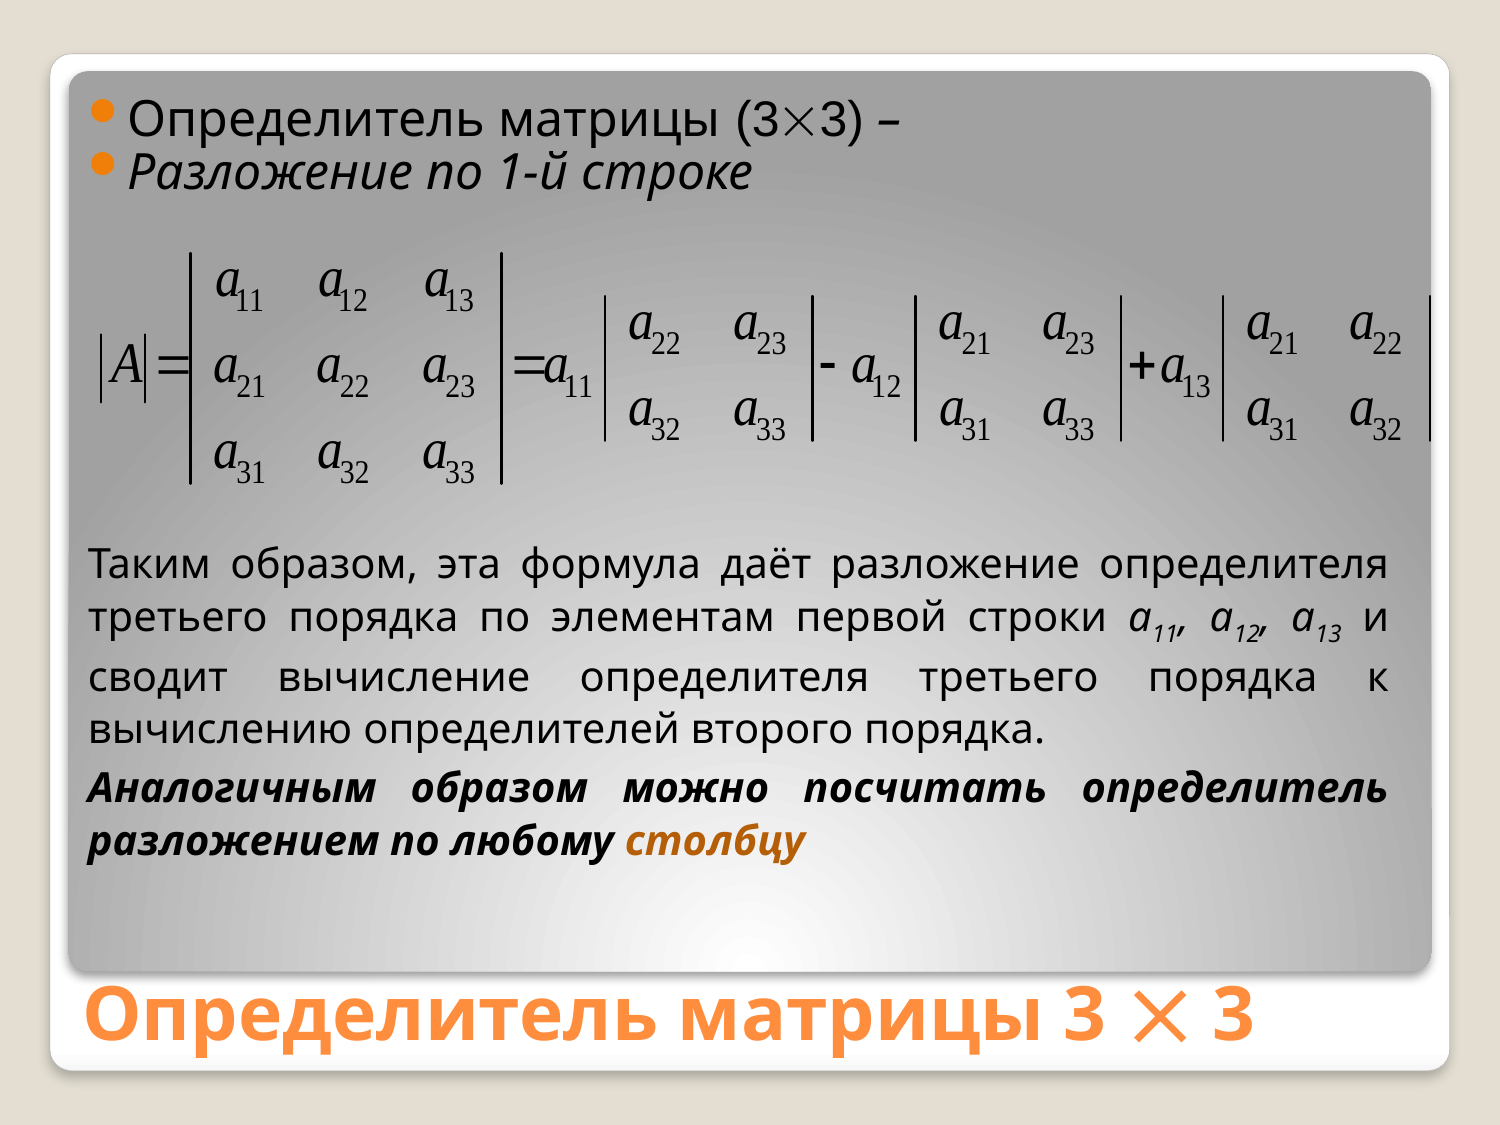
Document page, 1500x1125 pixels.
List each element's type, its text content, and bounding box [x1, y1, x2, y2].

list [91, 239, 1443, 498]
list Определитель матрицы (33) – Разложение по 1-й строке Таким образом, эта формула даёт разложение определителя третьего порядка по элементам первой строки a11, a12, a13 и сводит вычисление определителя третьего порядка к вычислению определителей второго порядка. Аналогичным образом можно посчитать определитель разложением по любому столбцу [72, 89, 1405, 796]
title Определитель матрицы 3  3 [67, 892, 1410, 1065]
